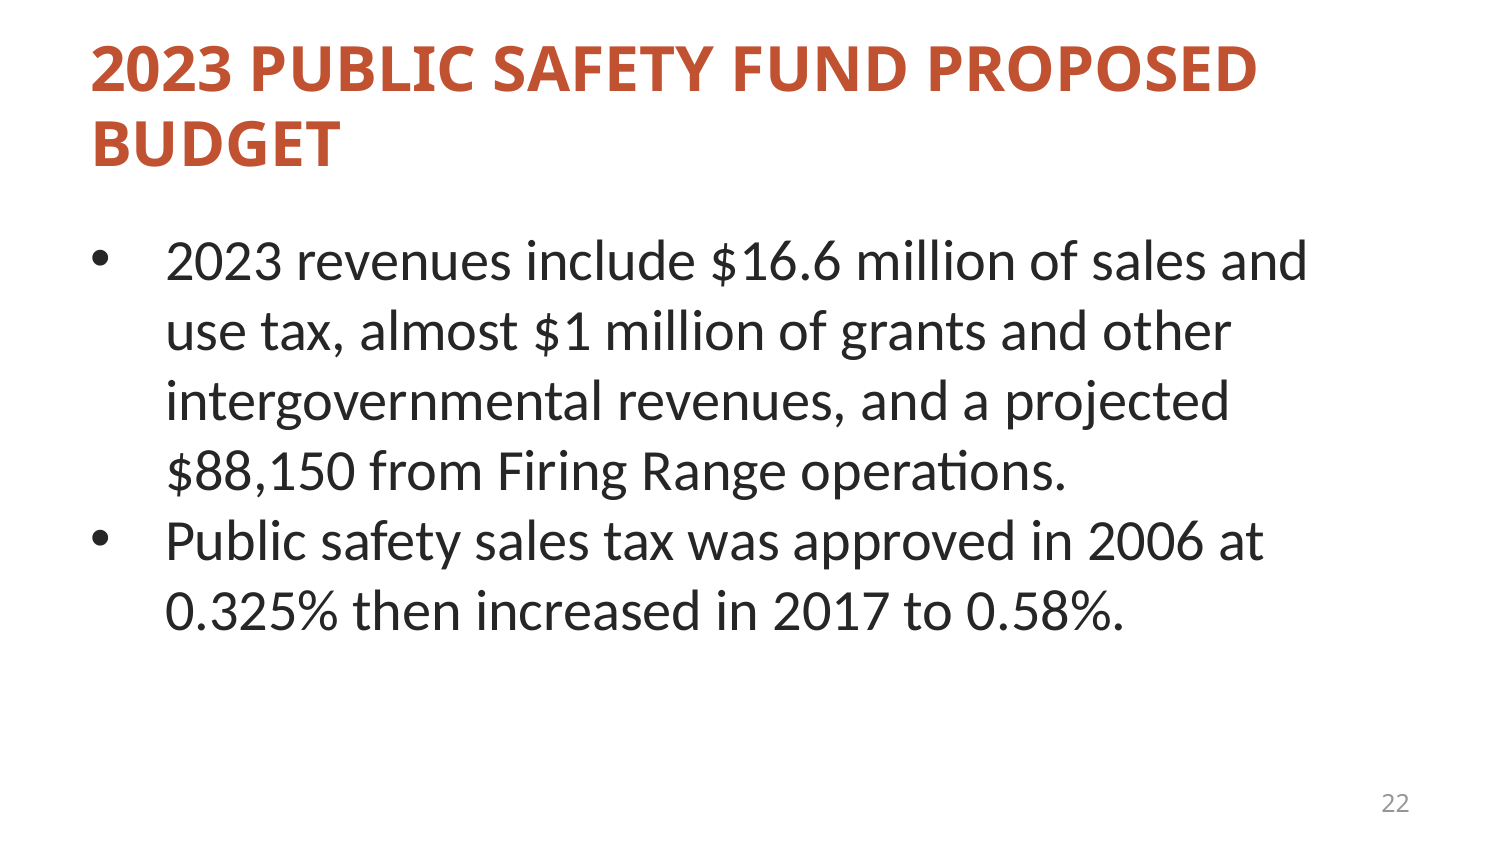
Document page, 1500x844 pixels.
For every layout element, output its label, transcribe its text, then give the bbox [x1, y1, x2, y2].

slide_number 22 [1074, 782, 1425, 827]
title 2023 Public Safety Fund proposed budget [75, 33, 1425, 175]
list 2023 revenues include $16.6 million of sales and use tax, almost $1 million of grants and other intergovernmental revenues, and a projected $88,150 from Firing Range operations. Public safety sales tax was approved in 2006 at 0.325% then increased in 2017 to 0.58%. [75, 231, 1413, 650]
